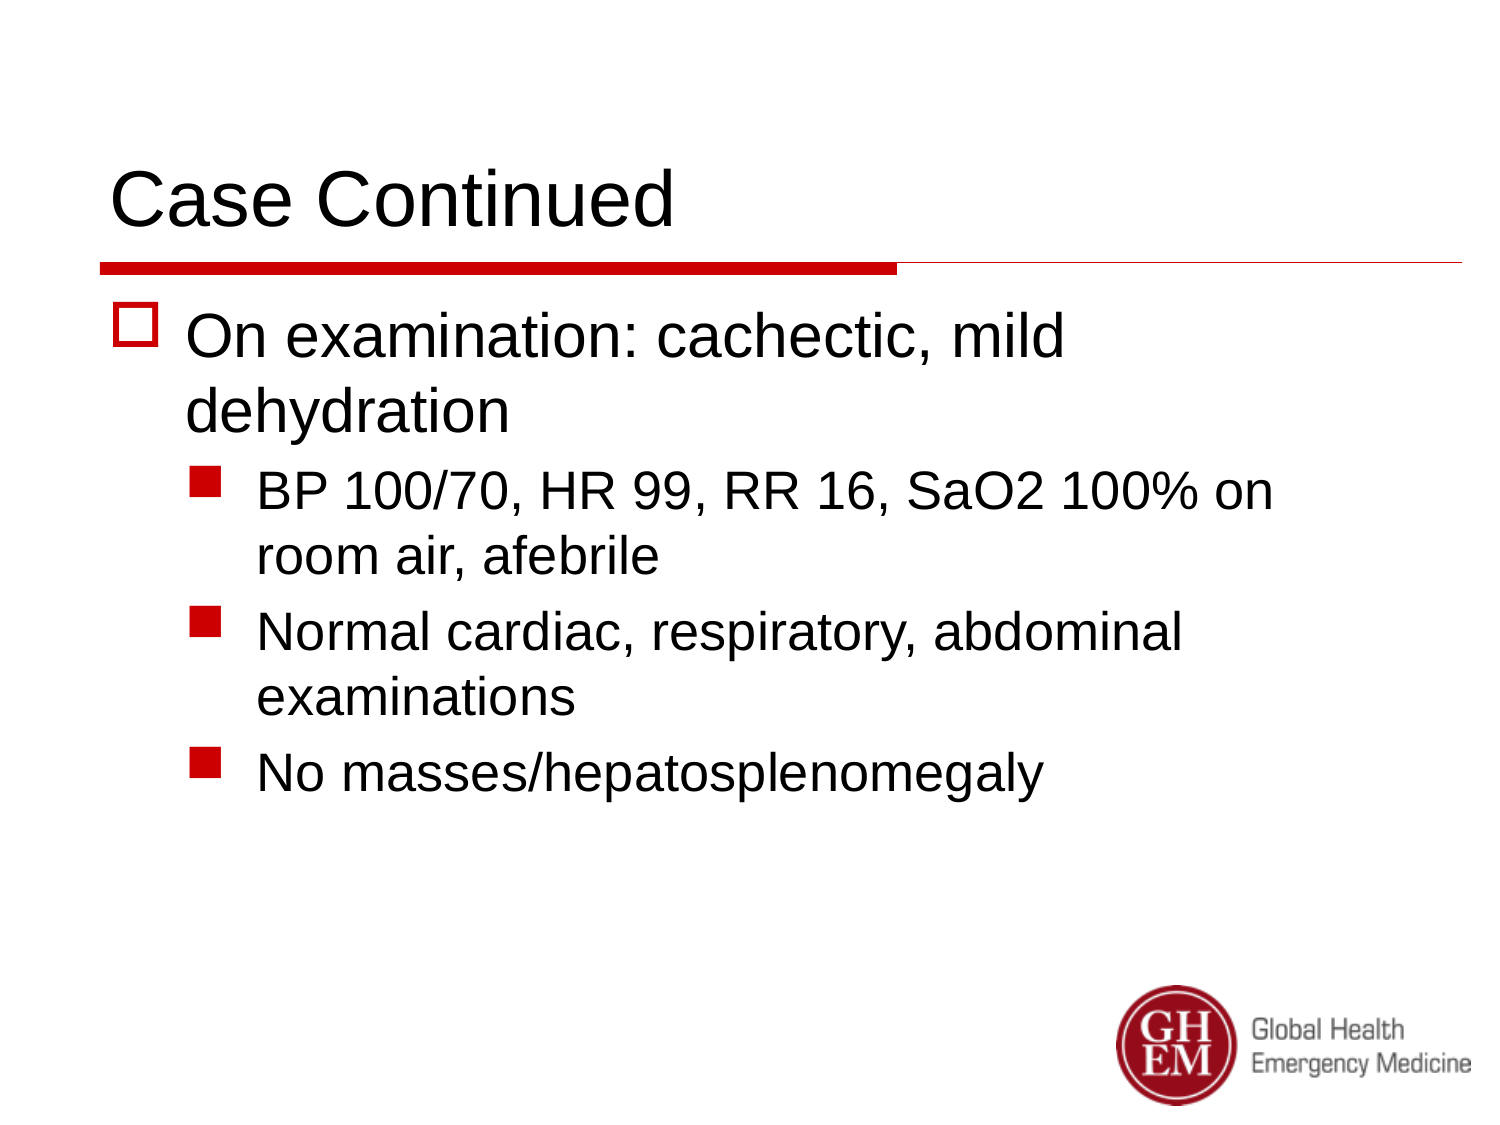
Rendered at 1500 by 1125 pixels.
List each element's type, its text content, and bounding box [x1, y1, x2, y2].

list On examination: cachectic, mild dehydration BP 100/70, HR 99, RR 16, SaO2 100% on room air, afebrile Normal cardiac, respiratory, abdominal examinations No masses/hepatosplenomegaly [92, 287, 1406, 988]
title Case Continued [94, 50, 1407, 250]
picture [1116, 985, 1471, 1106]
